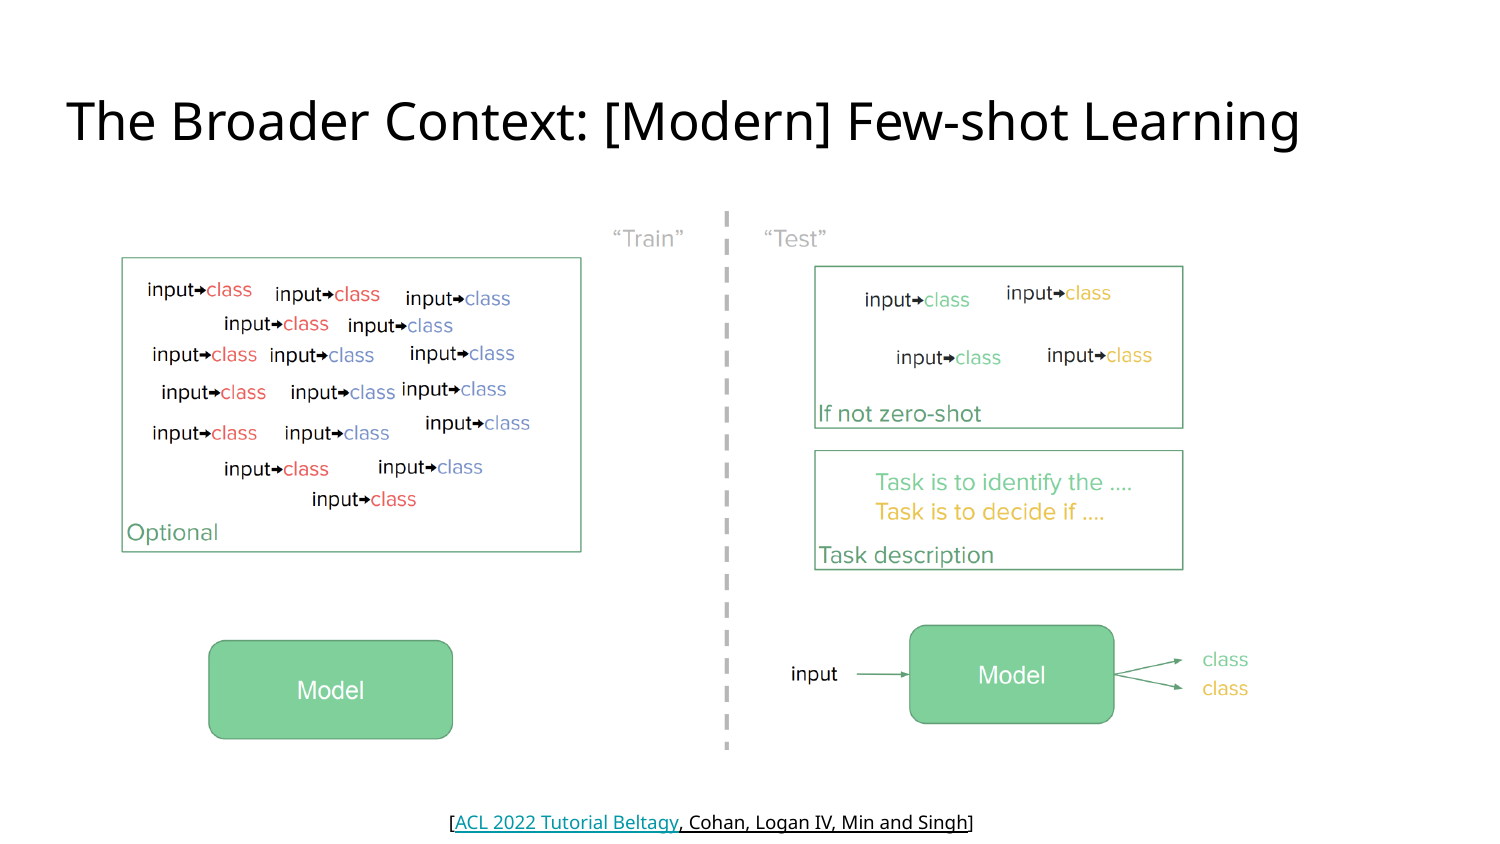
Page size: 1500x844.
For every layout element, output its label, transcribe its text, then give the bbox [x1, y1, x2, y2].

title The Broader Context: [Modern] Few-shot Learning [51, 72, 1449, 167]
picture [50, 197, 1273, 750]
text_box [ACL 2022 Tutorial Beltagy, Cohan, Logan IV, Min and Singh] [424, 798, 999, 844]
